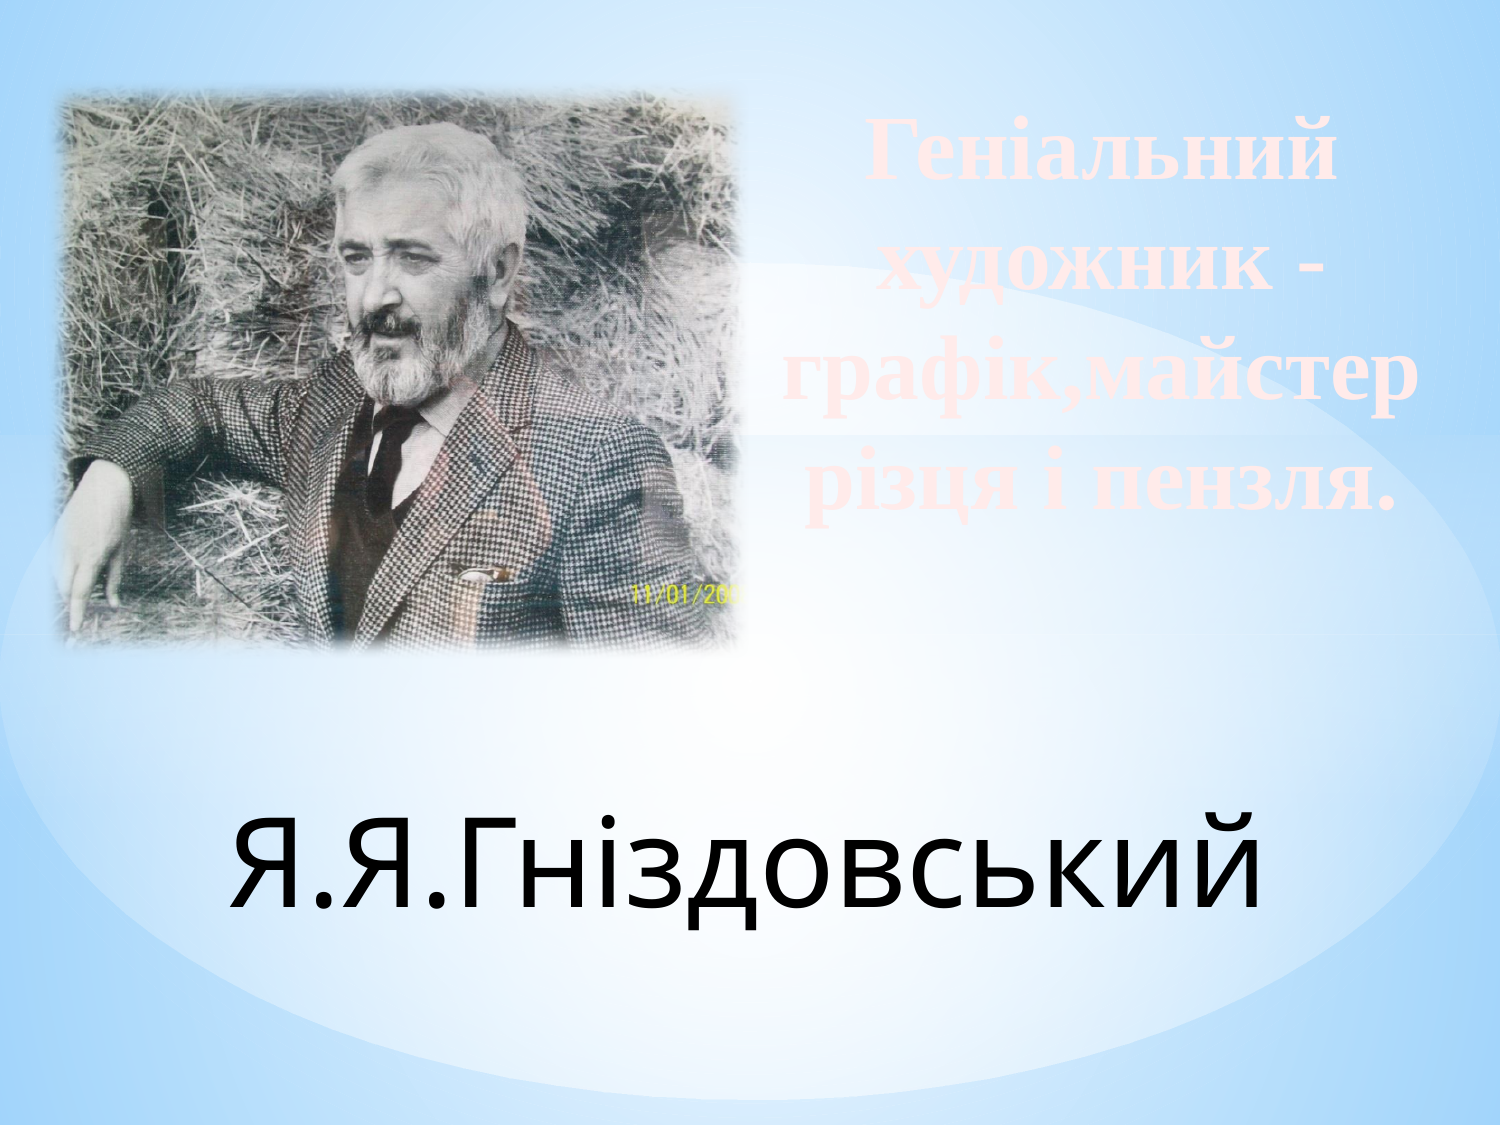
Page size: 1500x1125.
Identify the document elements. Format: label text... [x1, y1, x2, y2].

picture [45, 79, 749, 659]
text_box Геніальний художник - графік,майстер різця і пензля. [753, 80, 1498, 536]
text_box Я.Я.Гніздовський [192, 775, 1304, 940]
